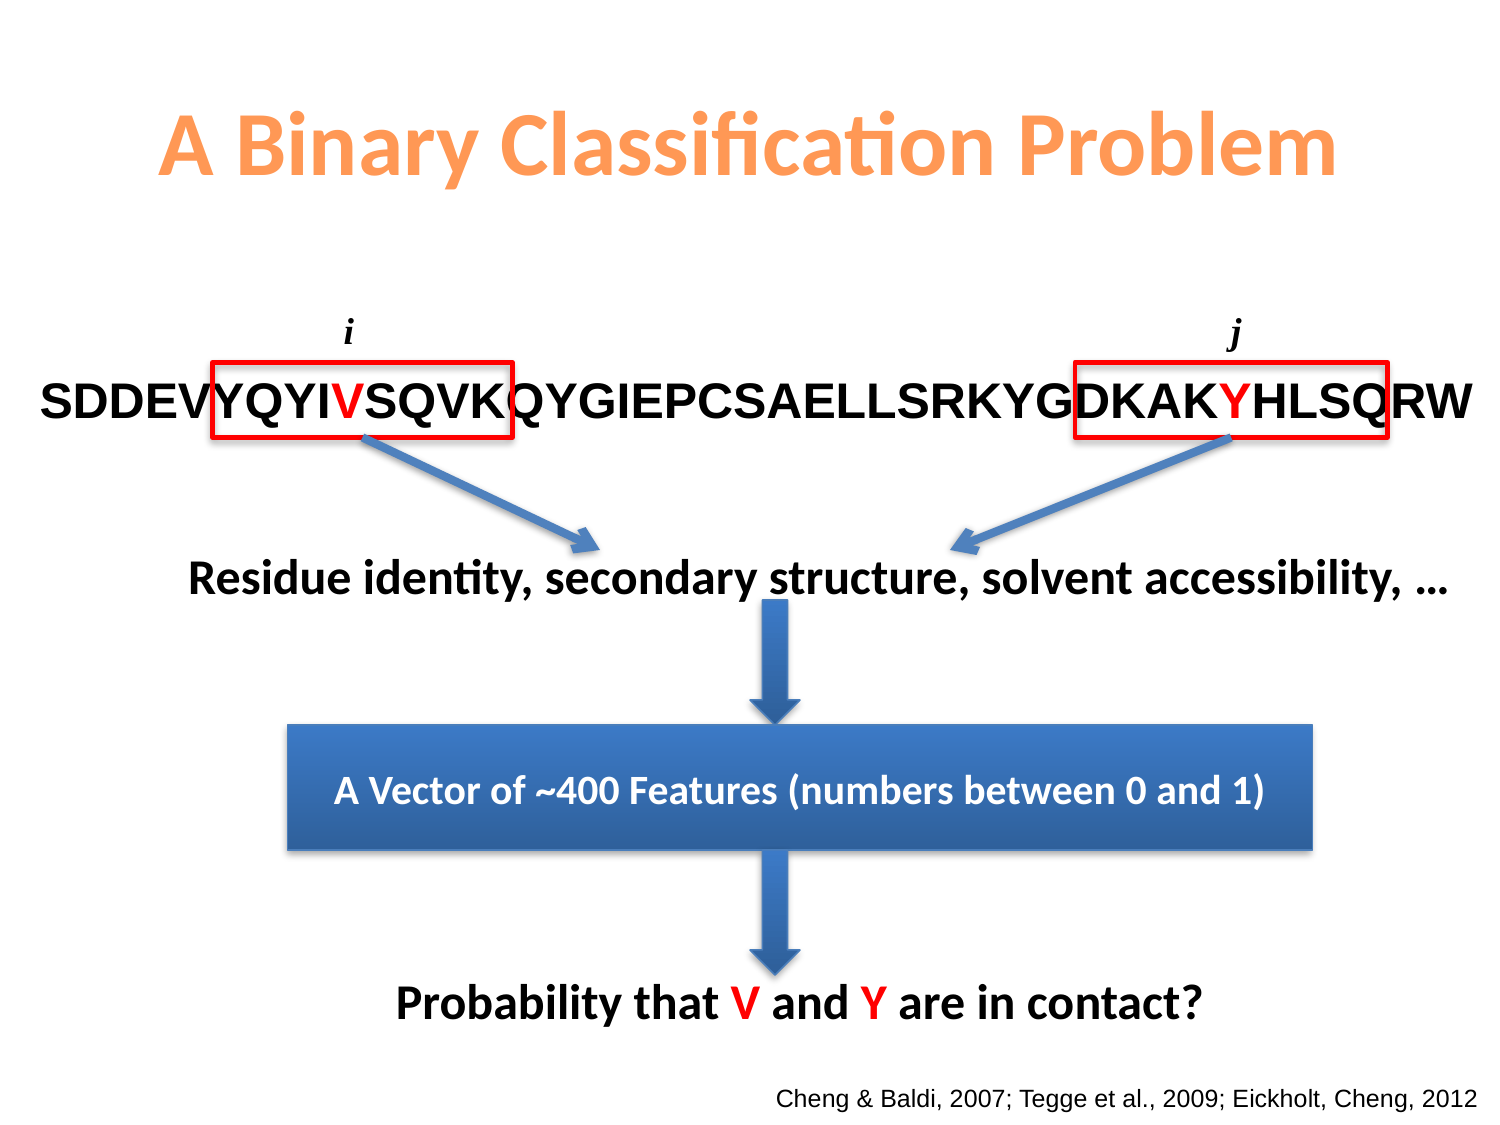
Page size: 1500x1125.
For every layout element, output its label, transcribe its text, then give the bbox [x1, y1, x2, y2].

text_box SDDEVYQYIVSQVKQYGIEPCSAELLSRKYGDKAKYHLSQRW [512, 361, 1073, 437]
text_box SDDEVYQYIVSQVKQYGIEPCSAELLSRKYGDKAKYHLSQRW [24, 361, 211, 437]
text_box Cheng & Baldi, 2007; Tegge et al., 2009; Eickholt, Cheng, 2012 [760, 1074, 1500, 1120]
text_box j [1206, 299, 1257, 360]
text_box Residue identity, secondary structure, solvent accessibility, … [173, 537, 1466, 613]
text_box [749, 599, 801, 723]
text_box [212, 362, 513, 438]
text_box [362, 437, 601, 551]
title A Binary Classification Problem [75, 45, 1425, 233]
text_box i [319, 299, 369, 360]
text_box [949, 437, 1232, 551]
text_box A Vector of ~400 Features (numbers between 0 and 1) [287, 724, 1313, 851]
text_box [1074, 362, 1388, 438]
text_box SDDEVYQYIVSQVKQYGIEPCSAELLSRKYGDKAKYHLSQRW [1387, 361, 1500, 437]
text_box [749, 849, 801, 962]
text_box Probability that V and Y are in contact? [381, 962, 1219, 1038]
